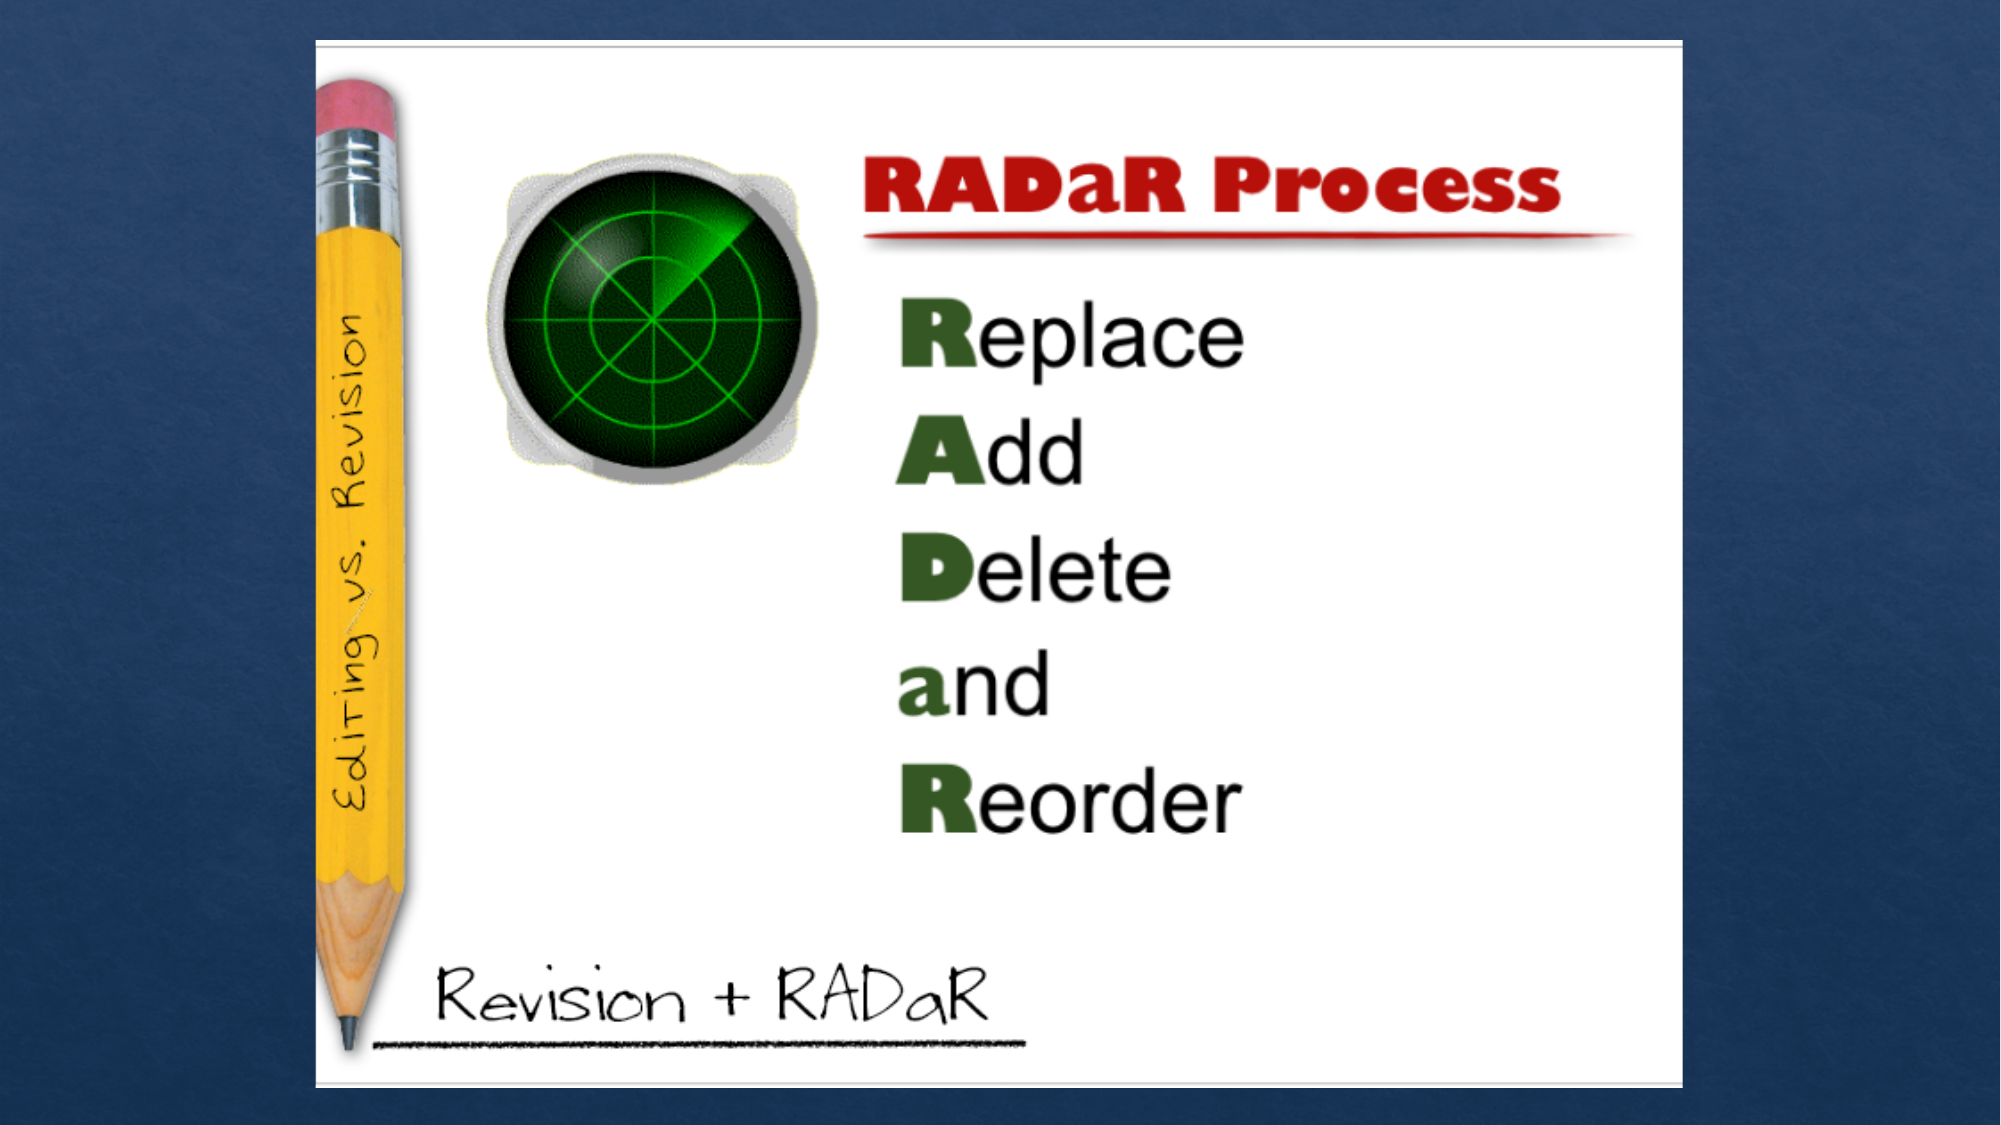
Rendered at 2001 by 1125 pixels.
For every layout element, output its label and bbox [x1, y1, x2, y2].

picture [315, 40, 1683, 1088]
